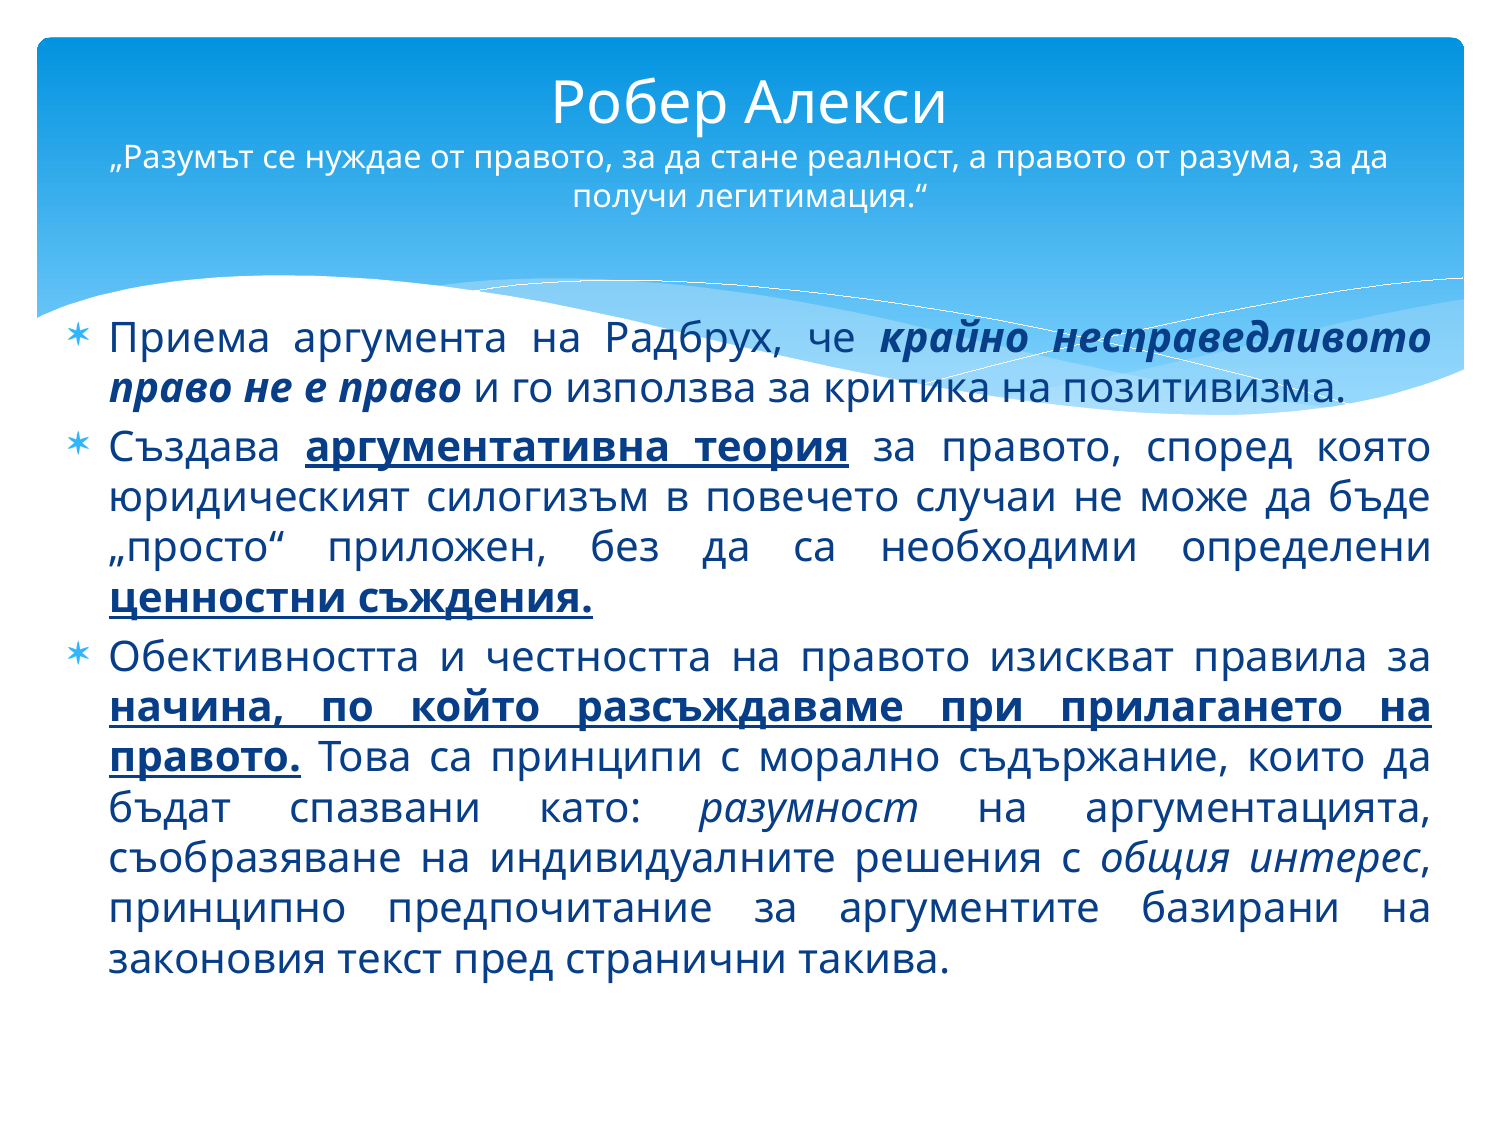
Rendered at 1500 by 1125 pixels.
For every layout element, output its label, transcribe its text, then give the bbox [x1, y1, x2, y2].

title Робер Алекси „Разумът се нуждае от правото, за да стане реалност, а правото от разума, за да получи легитимация.“ [75, 55, 1425, 261]
list Приема аргумента на Радбрух, че крайно несправедливото право не е право и го използва за критика на позитивизма. Създава аргументативна теория за правото, според която юридическият силогизъм в повечето случаи не може да бъде „просто“ приложен, без да са необходими определени ценностни съждения. Обективността и честността на правото изискват правила за начина, по който разсъждаваме при прилагането на правото. Това са принципи с морално съдържание, които да бъдат спазвани като: разумност на аргументацията, съобразяване на индивидуалните решения с общия интерес, принципно предпочитание за аргументите базирани на законовия текст пред странични такива. [53, 302, 1447, 1005]
